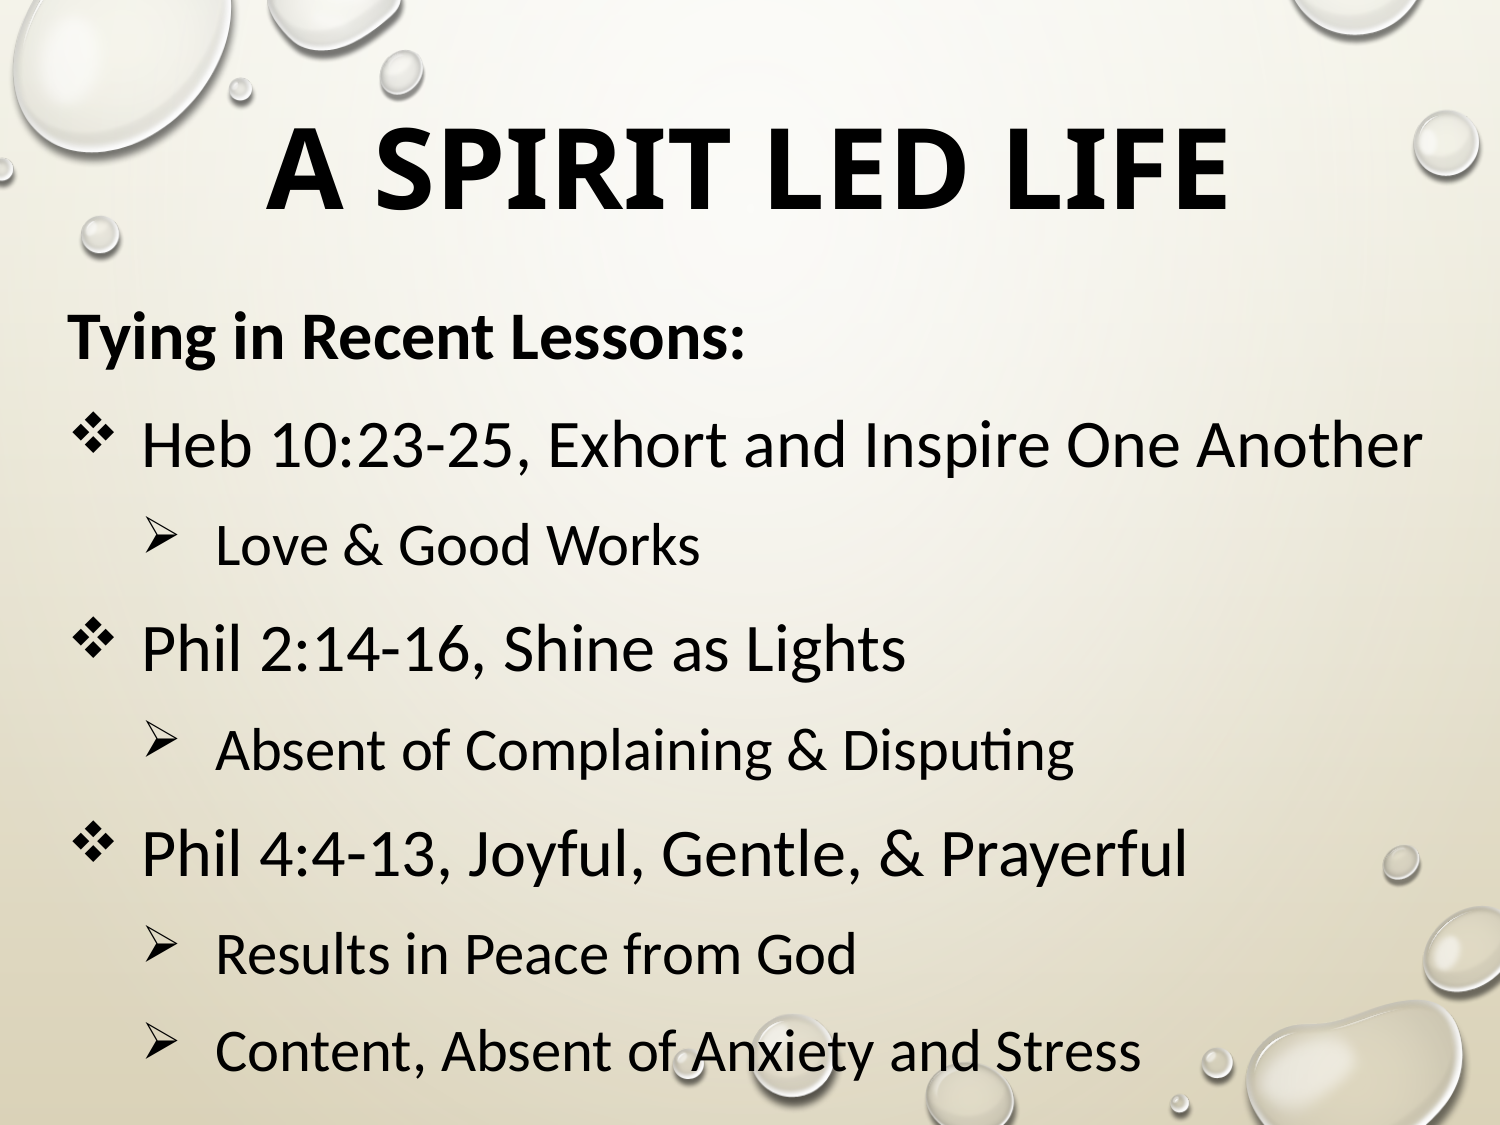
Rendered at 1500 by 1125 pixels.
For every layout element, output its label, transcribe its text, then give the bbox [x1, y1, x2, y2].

list Tying in Recent Lessons: Heb 10:23-25, Exhort and Inspire One Another Love & Good Works Phil 2:14-16, Shine as Lights Absent of Complaining & Disputing Phil 4:4-13, Joyful, Gentle, & Prayerful Results in Peace from God Content, Absent of Anxiety and Stress [52, 267, 1453, 1117]
title A Spirit Led Life [112, 101, 1388, 246]
picture [0, 0, 1500, 1125]
